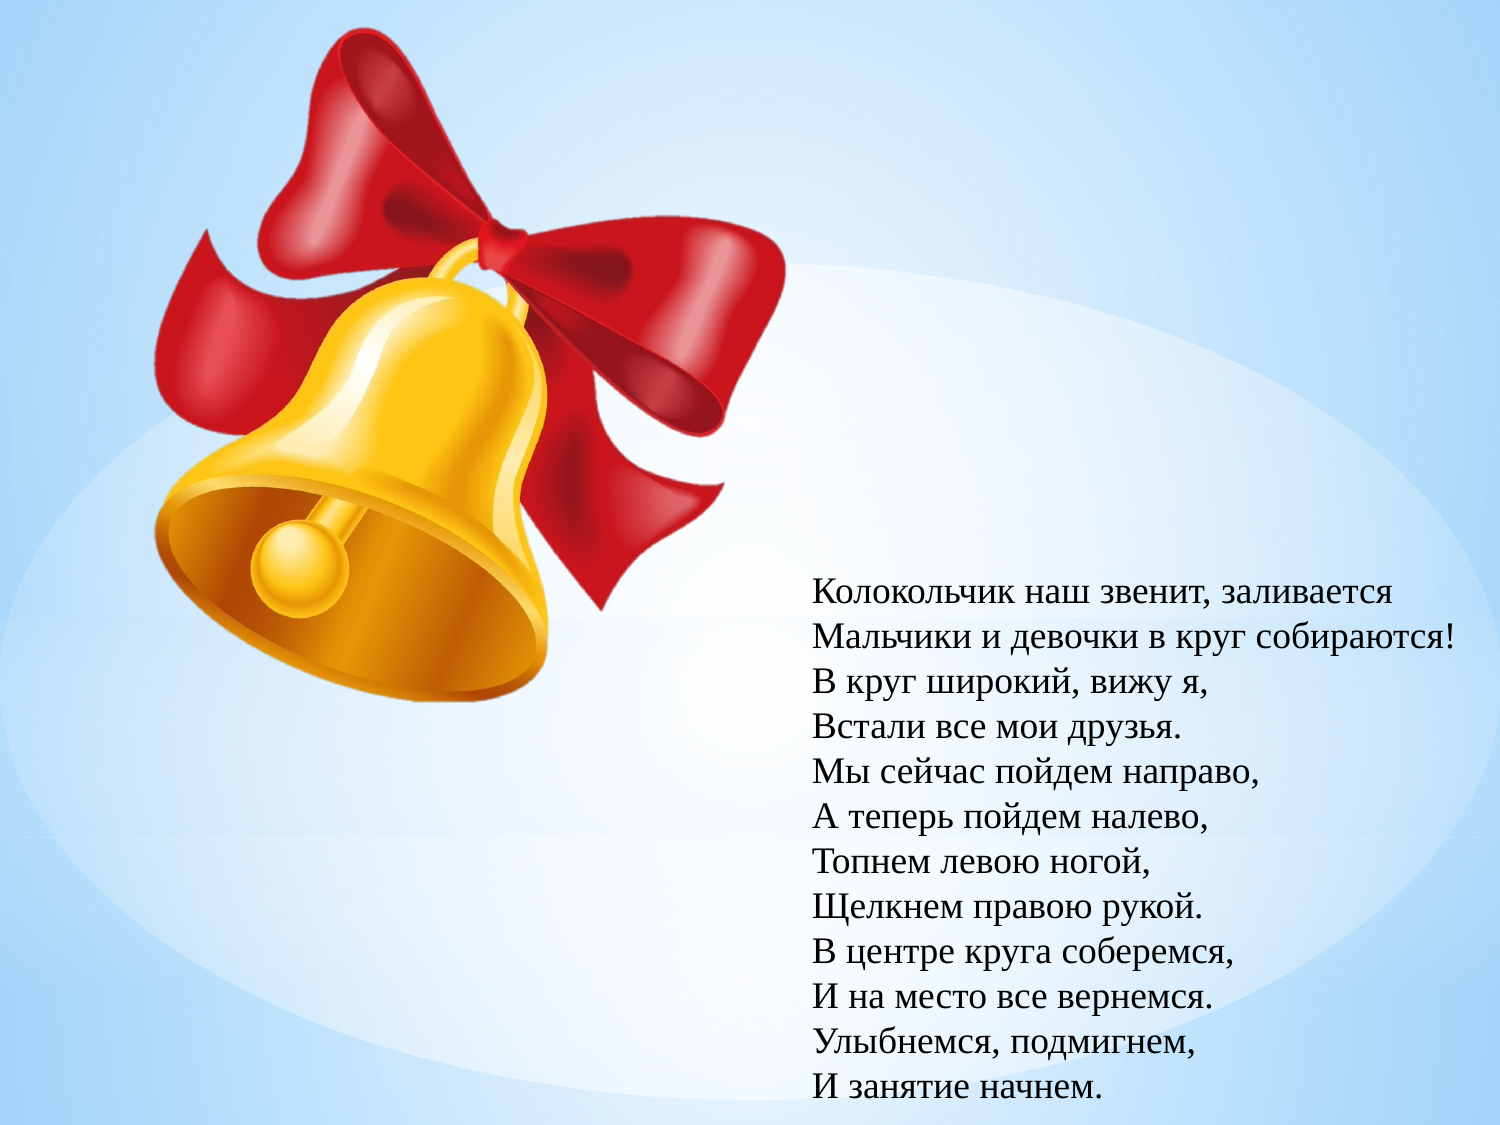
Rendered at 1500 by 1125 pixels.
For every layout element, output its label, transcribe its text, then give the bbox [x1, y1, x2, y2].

text_box Колокольчик наш звенит, заливается Мальчики и девочки в круг собираются! В круг широкий, вижу я, Встали все мои друзья. Мы сейчас пойдем направо, А теперь пойдем налево, Топнем левою ногой, Щелкнем правою рукой. В центре круга соберемся, И на место все вернемся. Улыбнемся, подмигнем, И занятие начнем. [797, 558, 1500, 1114]
picture [135, 18, 820, 703]
